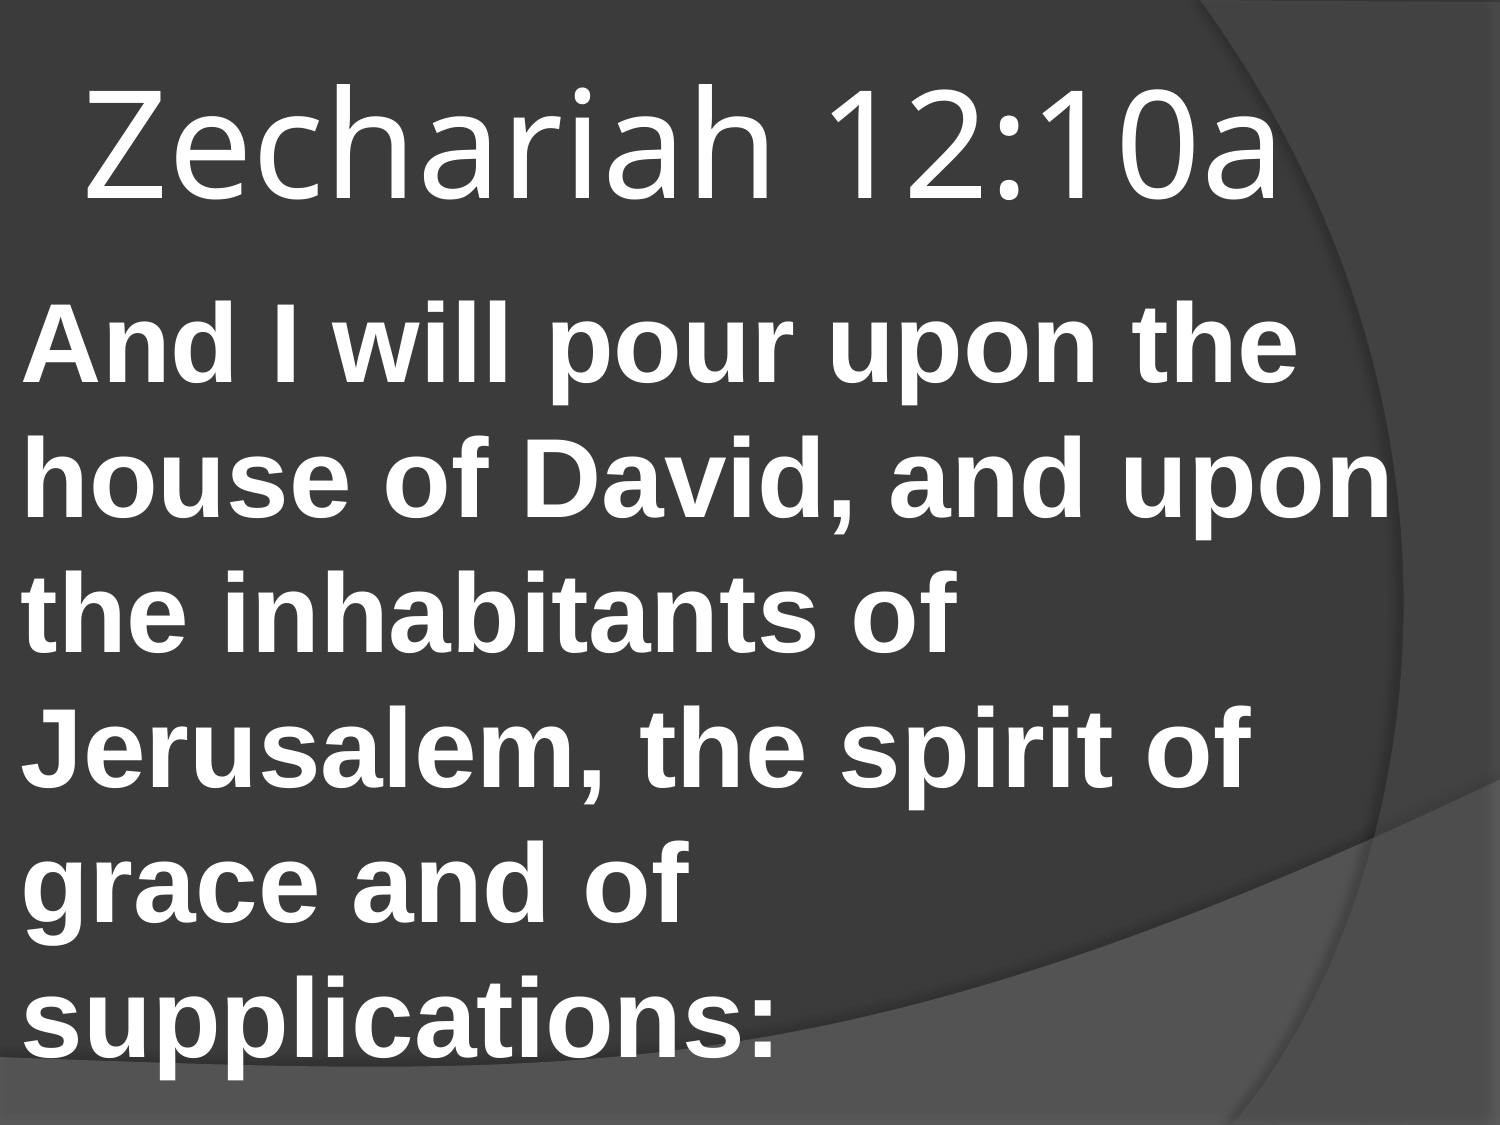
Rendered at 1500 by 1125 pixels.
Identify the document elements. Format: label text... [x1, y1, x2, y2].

title Zechariah 12:10a [75, 45, 1313, 233]
list And I will pour upon the house of David, and upon the inhabitants of Jerusalem, the spirit of grace and of supplications: [0, 262, 1488, 1125]
